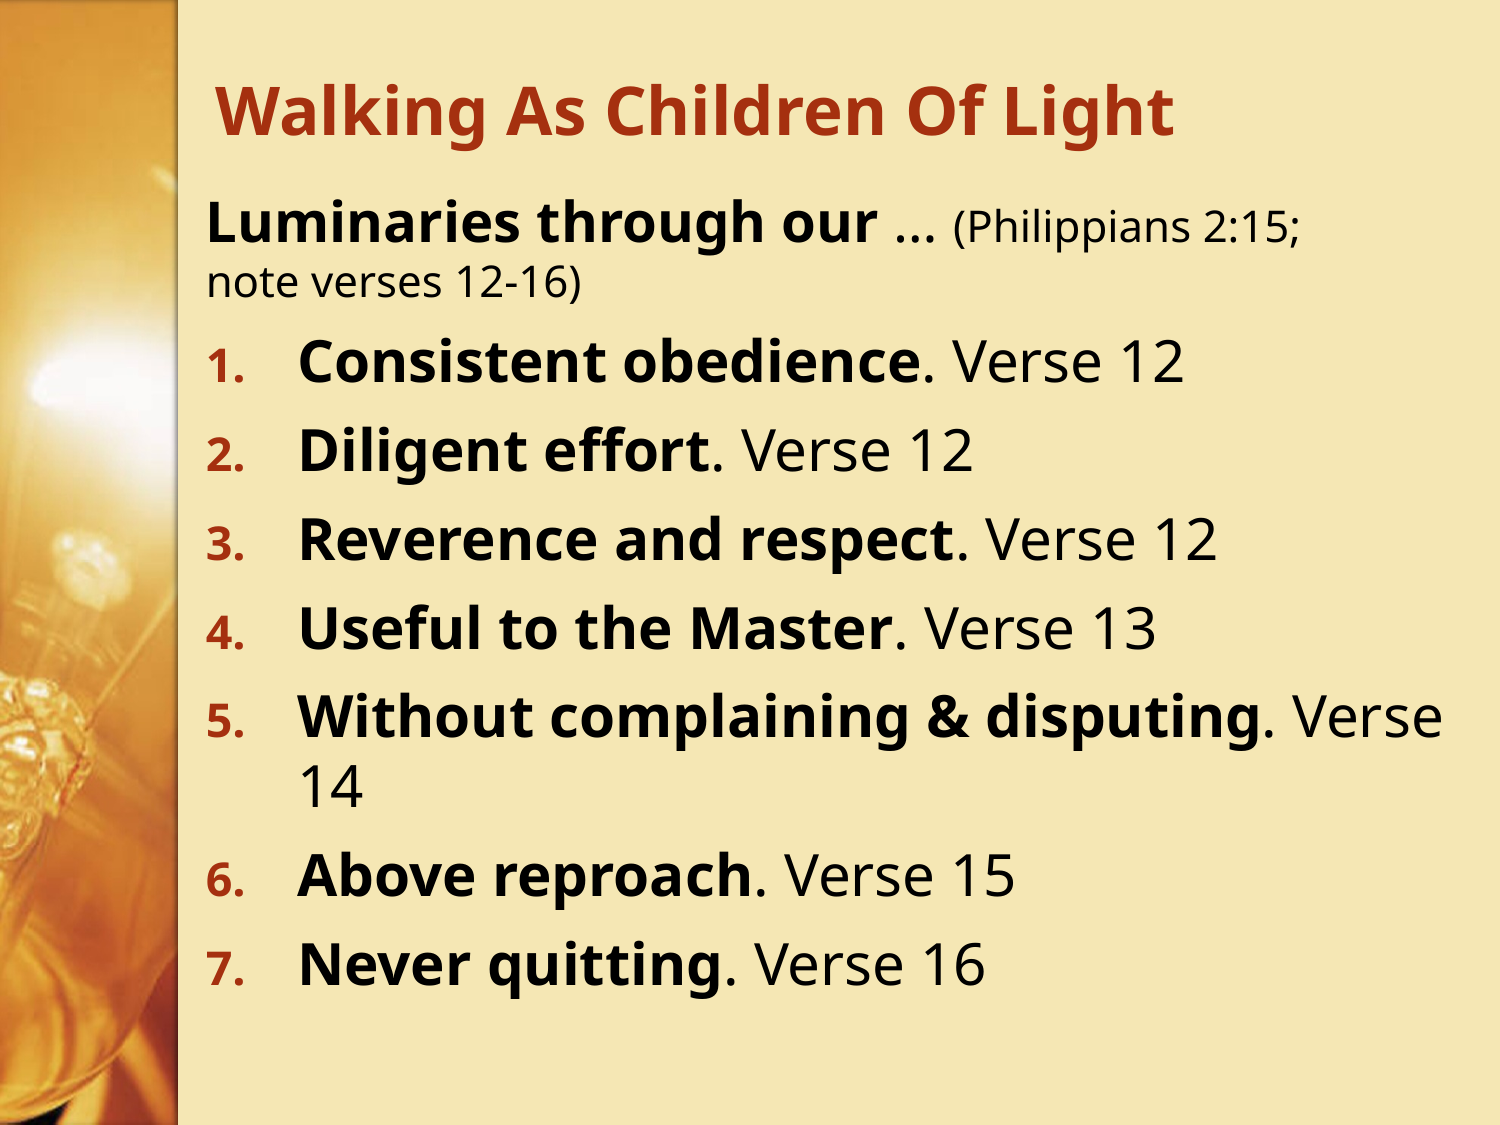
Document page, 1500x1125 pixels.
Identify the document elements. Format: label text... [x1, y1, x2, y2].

list Luminaries through our … (Philippians 2:15; note verses 12-16) Consistent obedience. Verse 12 Diligent effort. Verse 12 Reverence and respect. Verse 12 Useful to the Master. Verse 13 Without complaining & disputing. Verse 14 Above reproach. Verse 15 Never quitting. Verse 16 [180, 178, 1497, 1005]
title Walking As Children Of Light [201, 6, 1466, 178]
picture [0, 0, 178, 1125]
